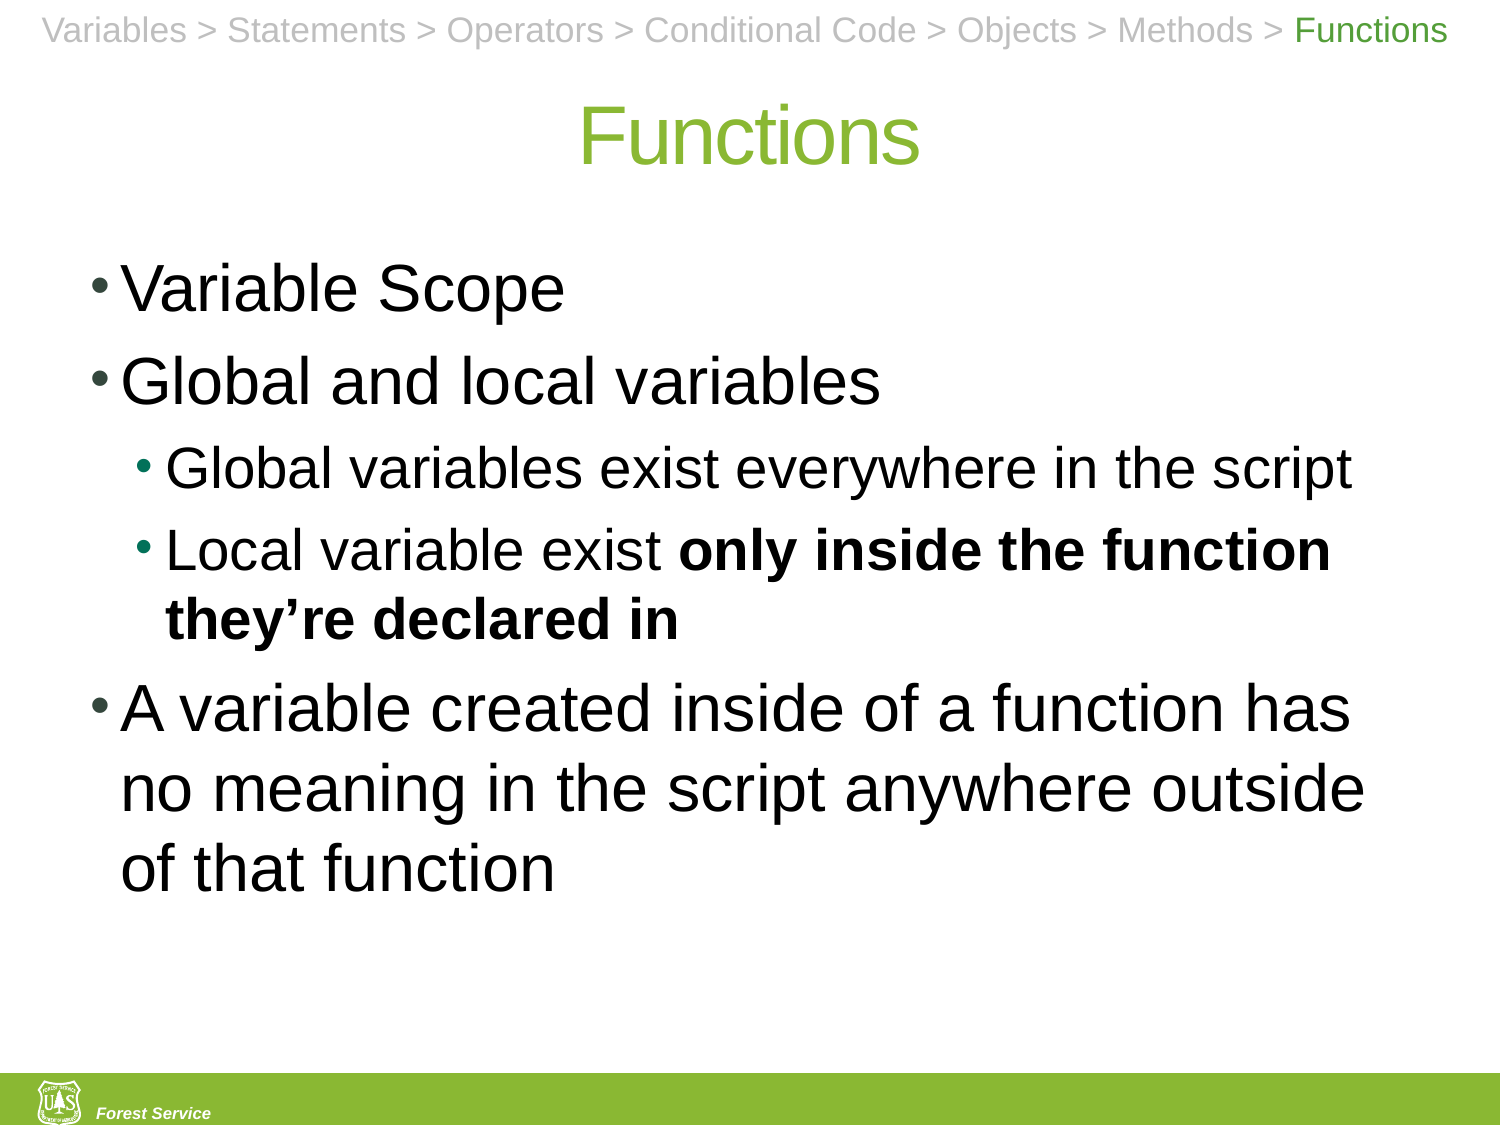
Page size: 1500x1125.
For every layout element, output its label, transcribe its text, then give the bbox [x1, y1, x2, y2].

title Functions [75, 58, 1425, 213]
text_box Variables > Statements > Operators > Conditional Code > Objects > Methods > Functions [0, 0, 1500, 58]
list Variable Scope Global and local variables Global variables exist everywhere in the script Local variable exist only inside the function they’re declared in A variable created inside of a function has no meaning in the script anywhere outside of that function [75, 237, 1425, 1063]
